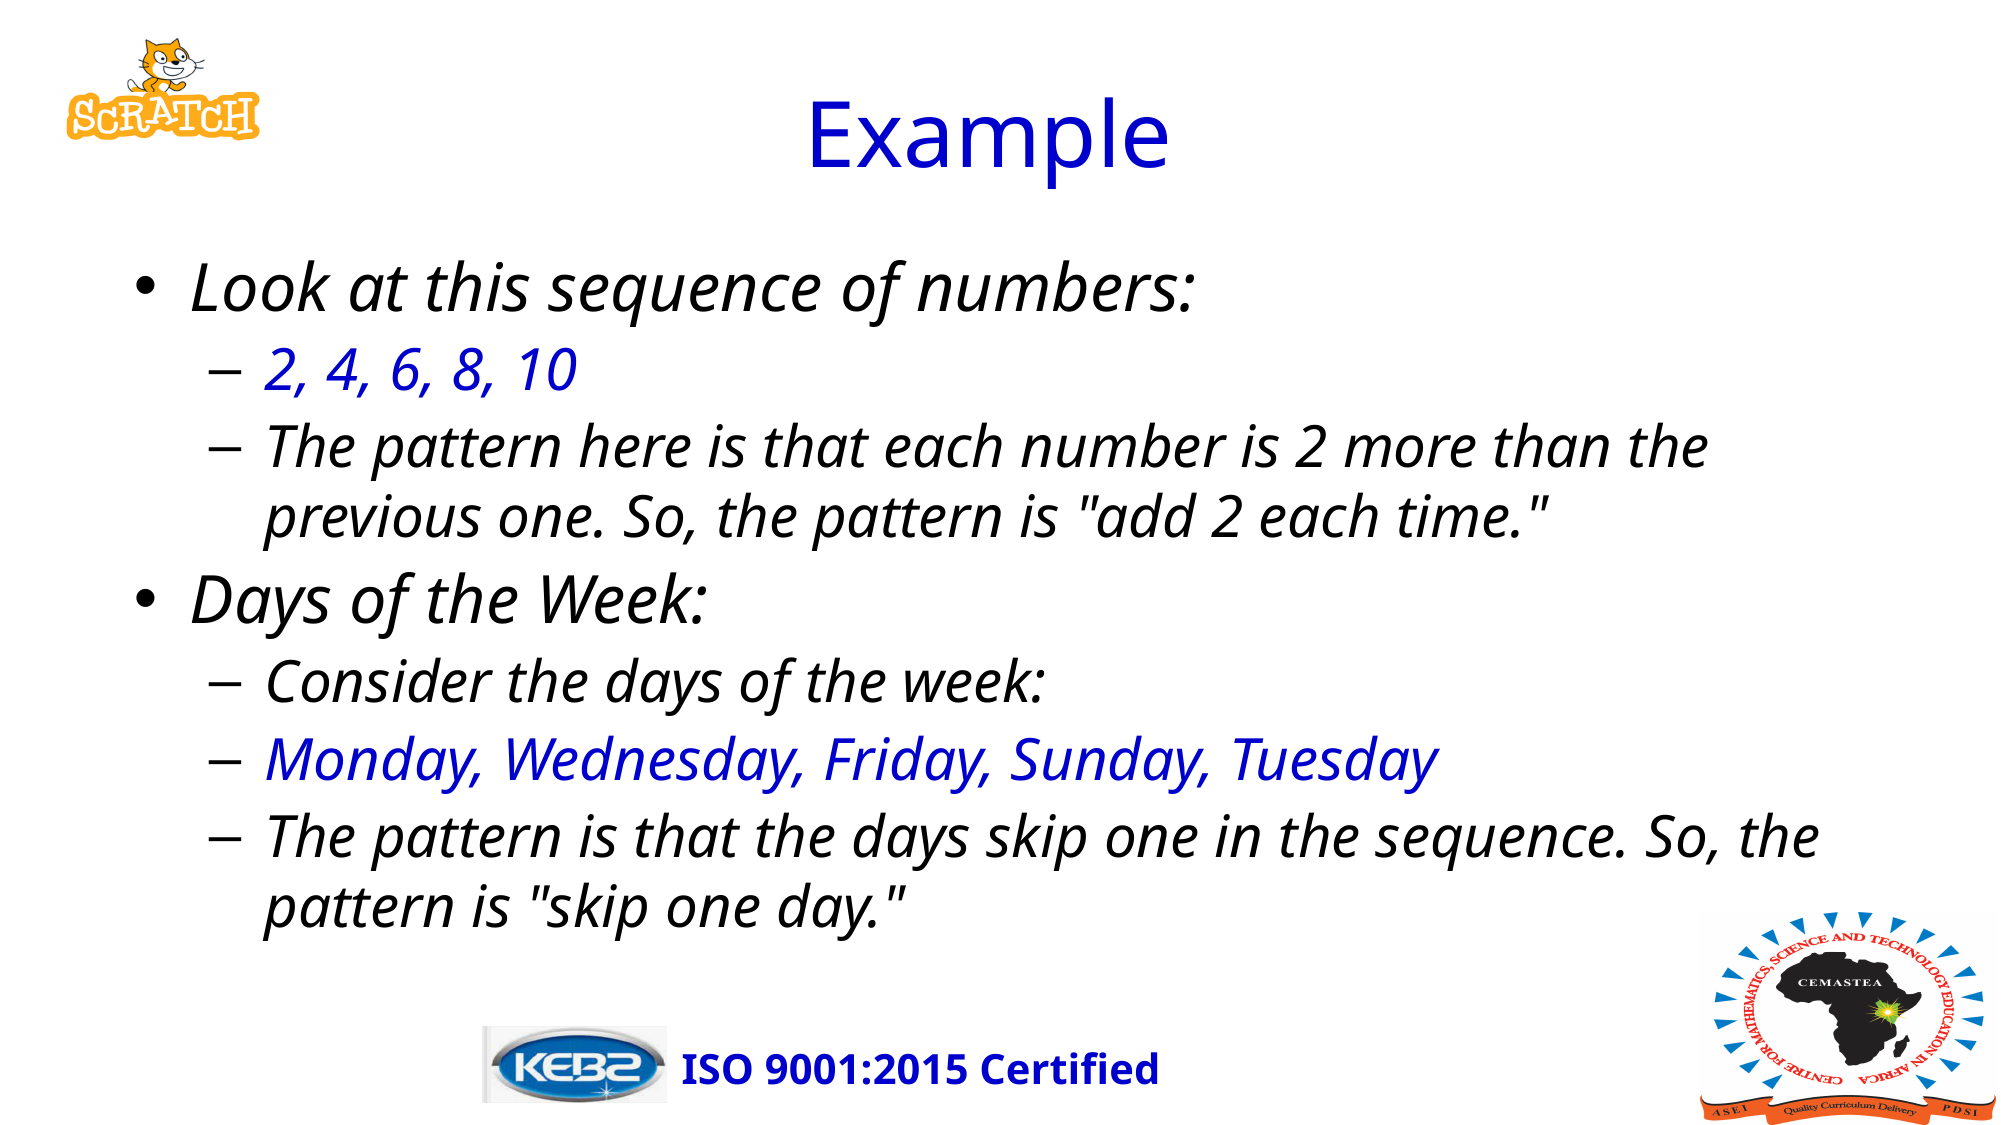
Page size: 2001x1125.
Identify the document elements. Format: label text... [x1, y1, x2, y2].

list Look at this sequence of numbers: 2, 4, 6, 8, 10 The pattern here is that each number is 2 more than the previous one. So, the pattern is "add 2 each time." Days of the Week: Consider the days of the week: Monday, Wednesday, Friday, Sunday, Tuesday The pattern is that the days skip one in the sequence. So, the pattern is "skip one day." [99, 237, 1900, 992]
picture [1700, 912, 1996, 1125]
picture [482, 1026, 667, 1103]
picture [0, 7, 324, 195]
title Example [99, 37, 1900, 225]
